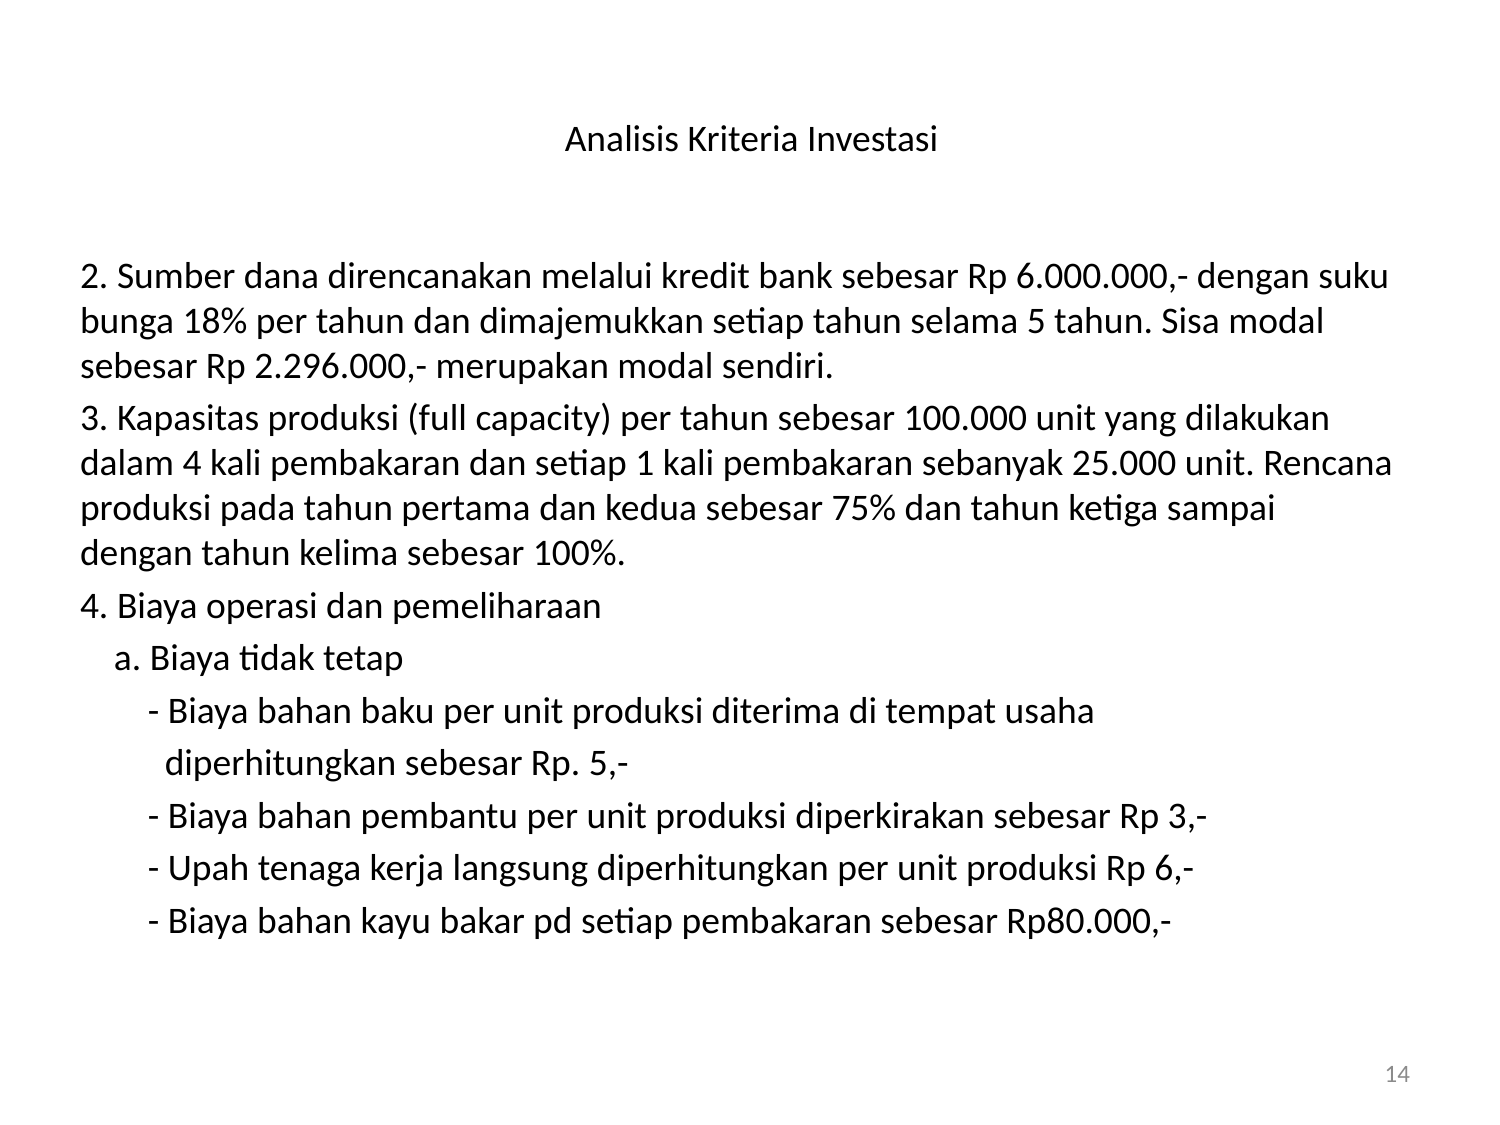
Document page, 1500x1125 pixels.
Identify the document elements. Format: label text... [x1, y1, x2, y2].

title Analisis Kriteria Investasi [76, 42, 1427, 231]
slide_number 14 [1074, 1042, 1425, 1103]
list 2. Sumber dana direncanakan melalui kredit bank sebesar Rp 6.000.000,- dengan suku bunga 18% per tahun dan dimajemukkan setiap tahun selama 5 tahun. Sisa modal sebesar Rp 2.296.000,- merupakan modal sendiri. 3. Kapasitas produksi (full capacity) per tahun sebesar 100.000 unit yang dilakukan dalam 4 kali pembakaran dan setiap 1 kali pembakaran sebanyak 25.000 unit. Rencana produksi pada tahun pertama dan kedua sebesar 75% dan tahun ketiga sampai dengan tahun kelima sebesar 100%. 4. Biaya operasi dan pemeliharaan a. Biaya tidak tetap - Biaya bahan baku per unit produksi diterima di tempat usaha diperhitungkan sebesar Rp. 5,- - Biaya bahan pembantu per unit produksi diperkirakan sebesar Rp 3,- - Upah tenaga kerja langsung diperhitungkan per unit produksi Rp 6,- - Biaya bahan kayu bakar pd setiap pembakaran sebesar Rp80.000,- [64, 243, 1414, 1023]
